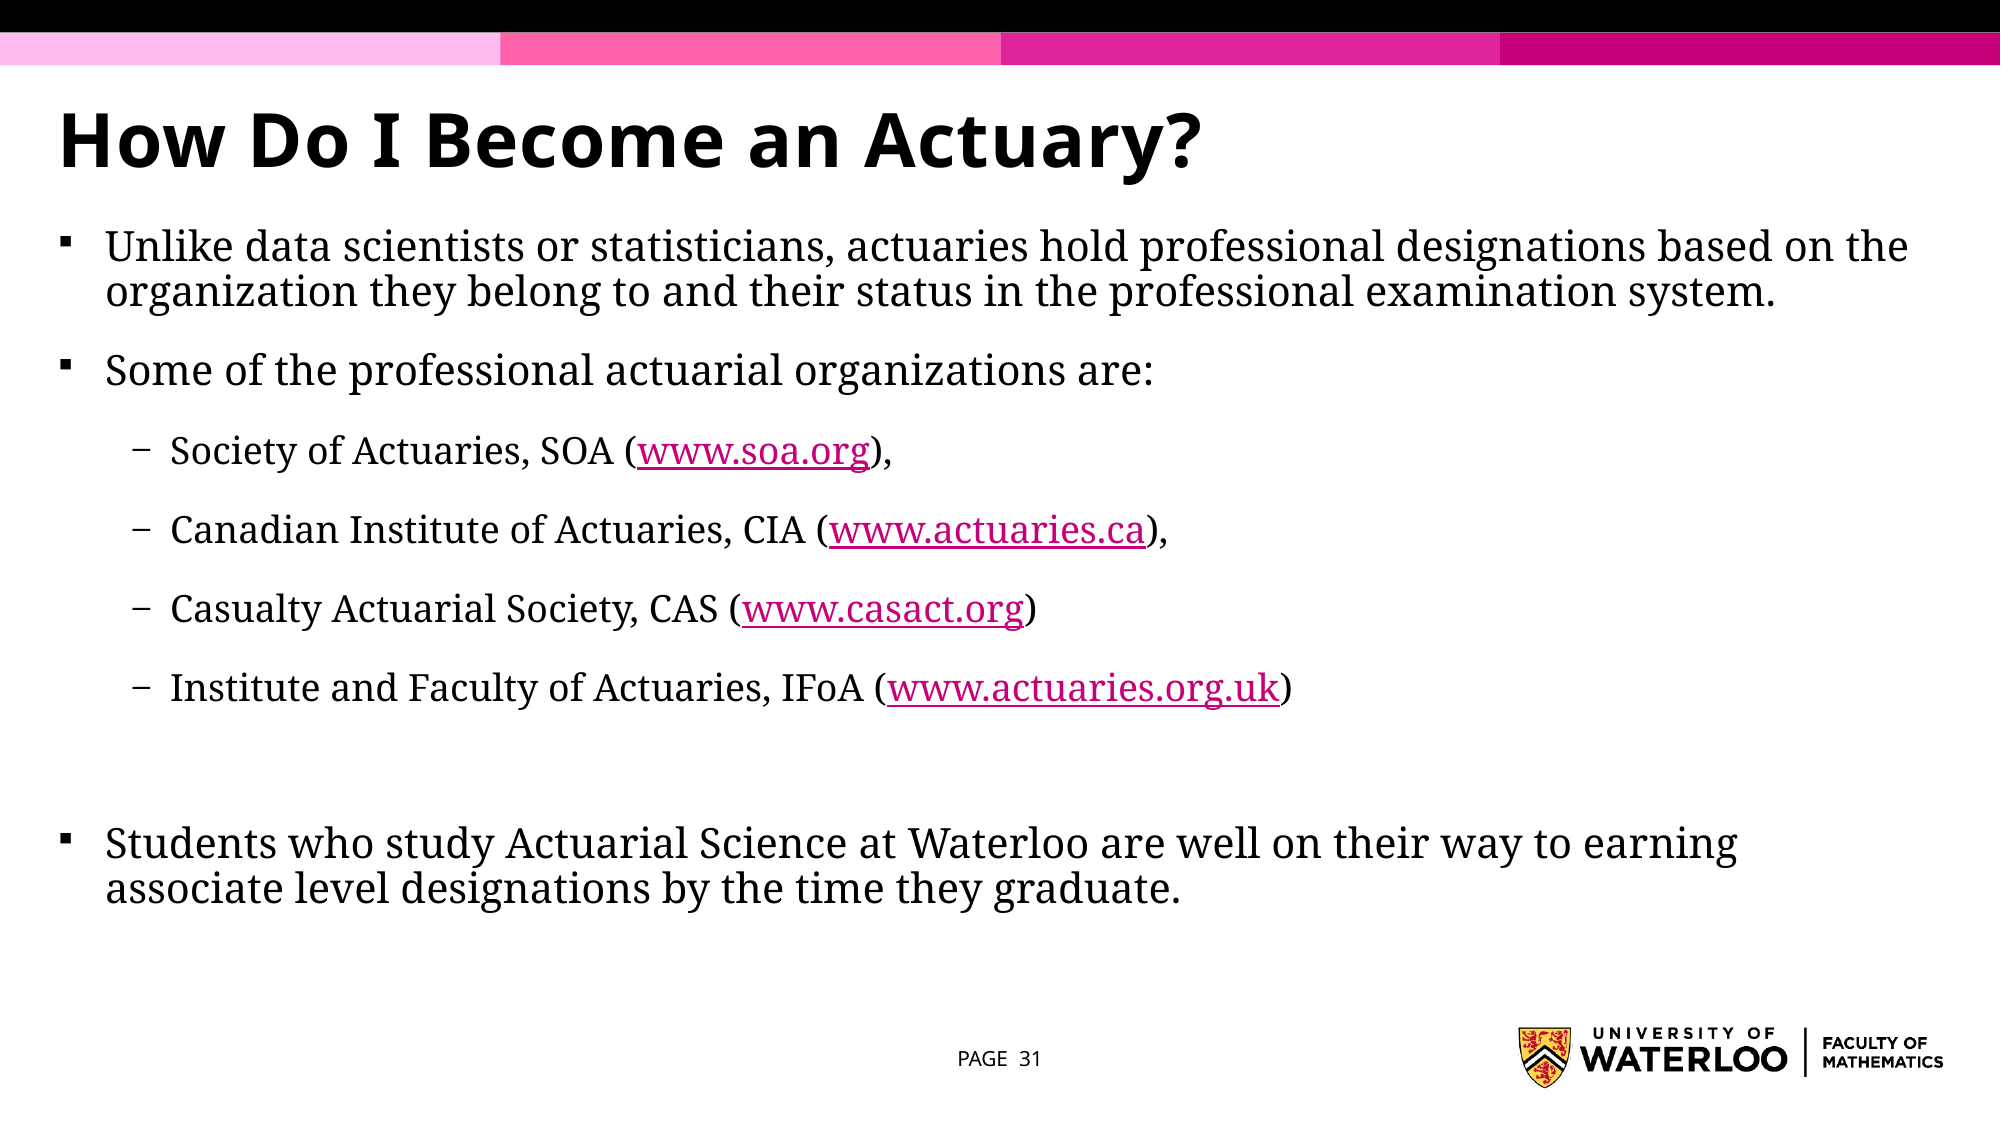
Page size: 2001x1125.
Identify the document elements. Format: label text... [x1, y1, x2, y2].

picture [1461, 983, 2000, 1125]
list Unlike data scientists or statisticians, actuaries hold professional designations based on the organization they belong to and their status in the professional examination system. Some of the professional actuarial organizations are: Society of Actuaries, SOA (www.soa.org), Canadian Institute of Actuaries, CIA (www.actuaries.ca), Casualty Actuarial Society, CAS (www.casact.org) Institute and Faculty of Actuaries, IFoA (www.actuaries.org.uk) Students who study Actuarial Science at Waterloo are well on their way to earning associate level designations by the time they graduate. [42, 218, 1941, 931]
slide_number PAGE 31 [916, 1039, 1084, 1081]
title How Do I Become an Actuary? [42, 71, 1941, 218]
